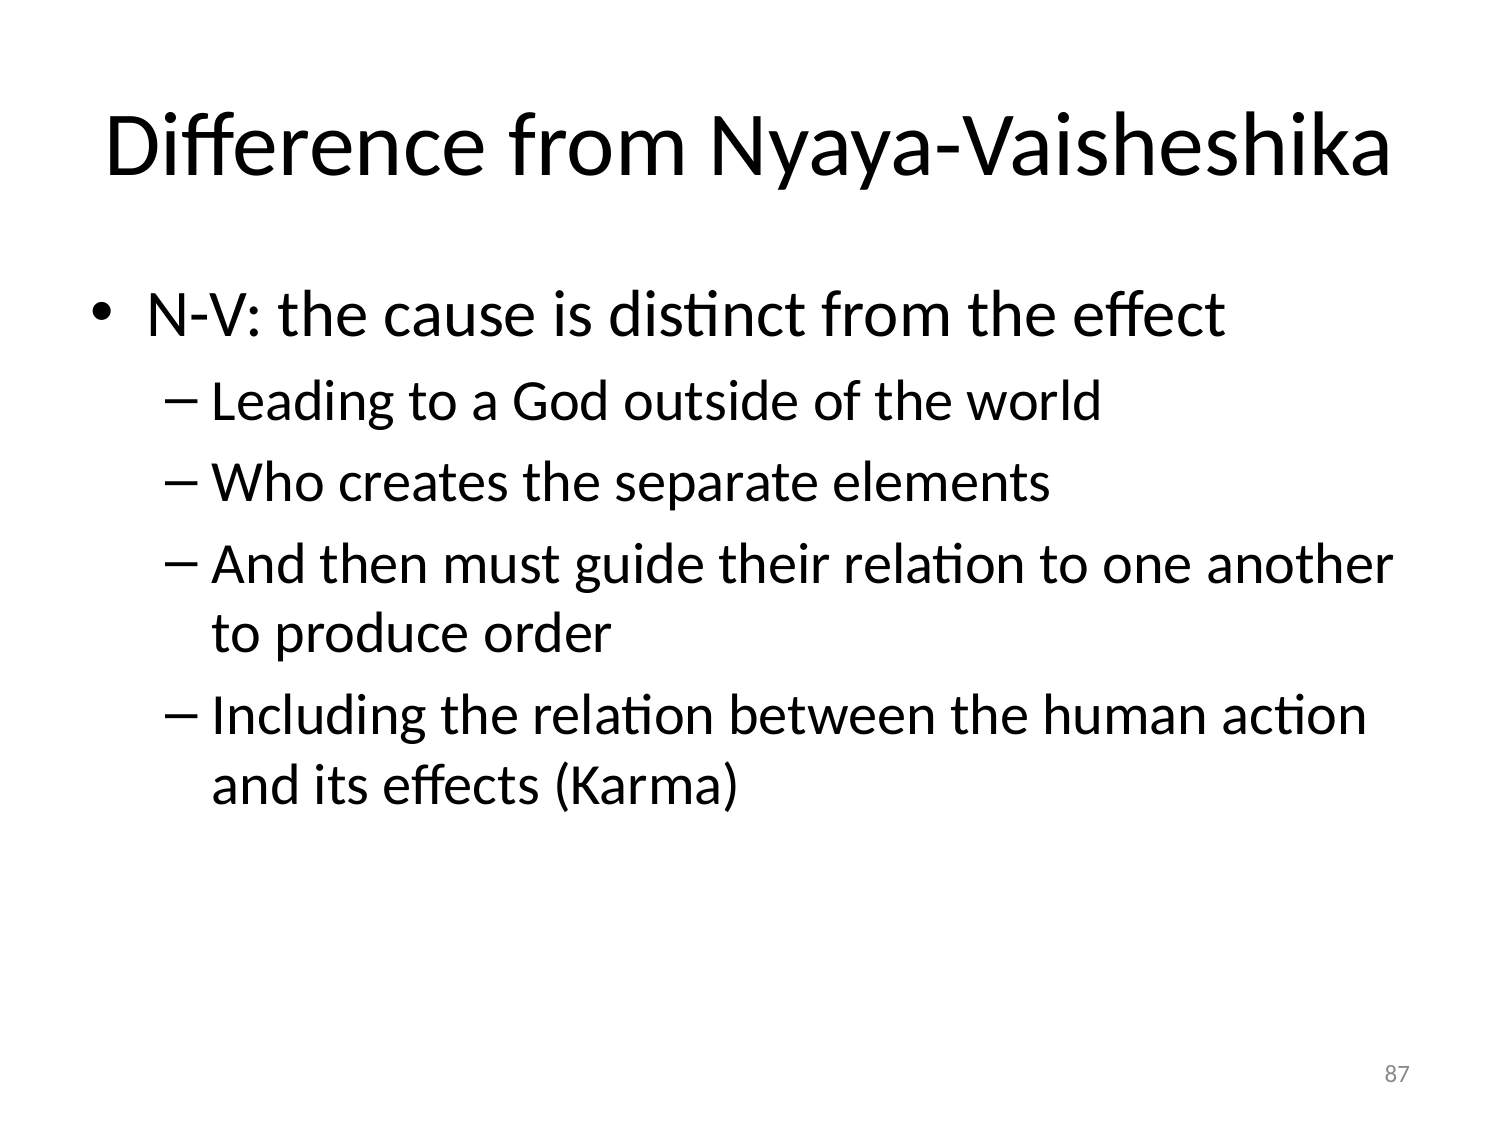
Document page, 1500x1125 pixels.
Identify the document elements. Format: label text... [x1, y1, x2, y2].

list N-V: the cause is distinct from the effect Leading to a God outside of the world Who creates the separate elements And then must guide their relation to one another to produce order Including the relation between the human action and its effects (Karma) [75, 262, 1425, 1005]
title Difference from Nyaya-Vaisheshika [75, 45, 1425, 233]
slide_number 87 [1074, 1042, 1425, 1103]
